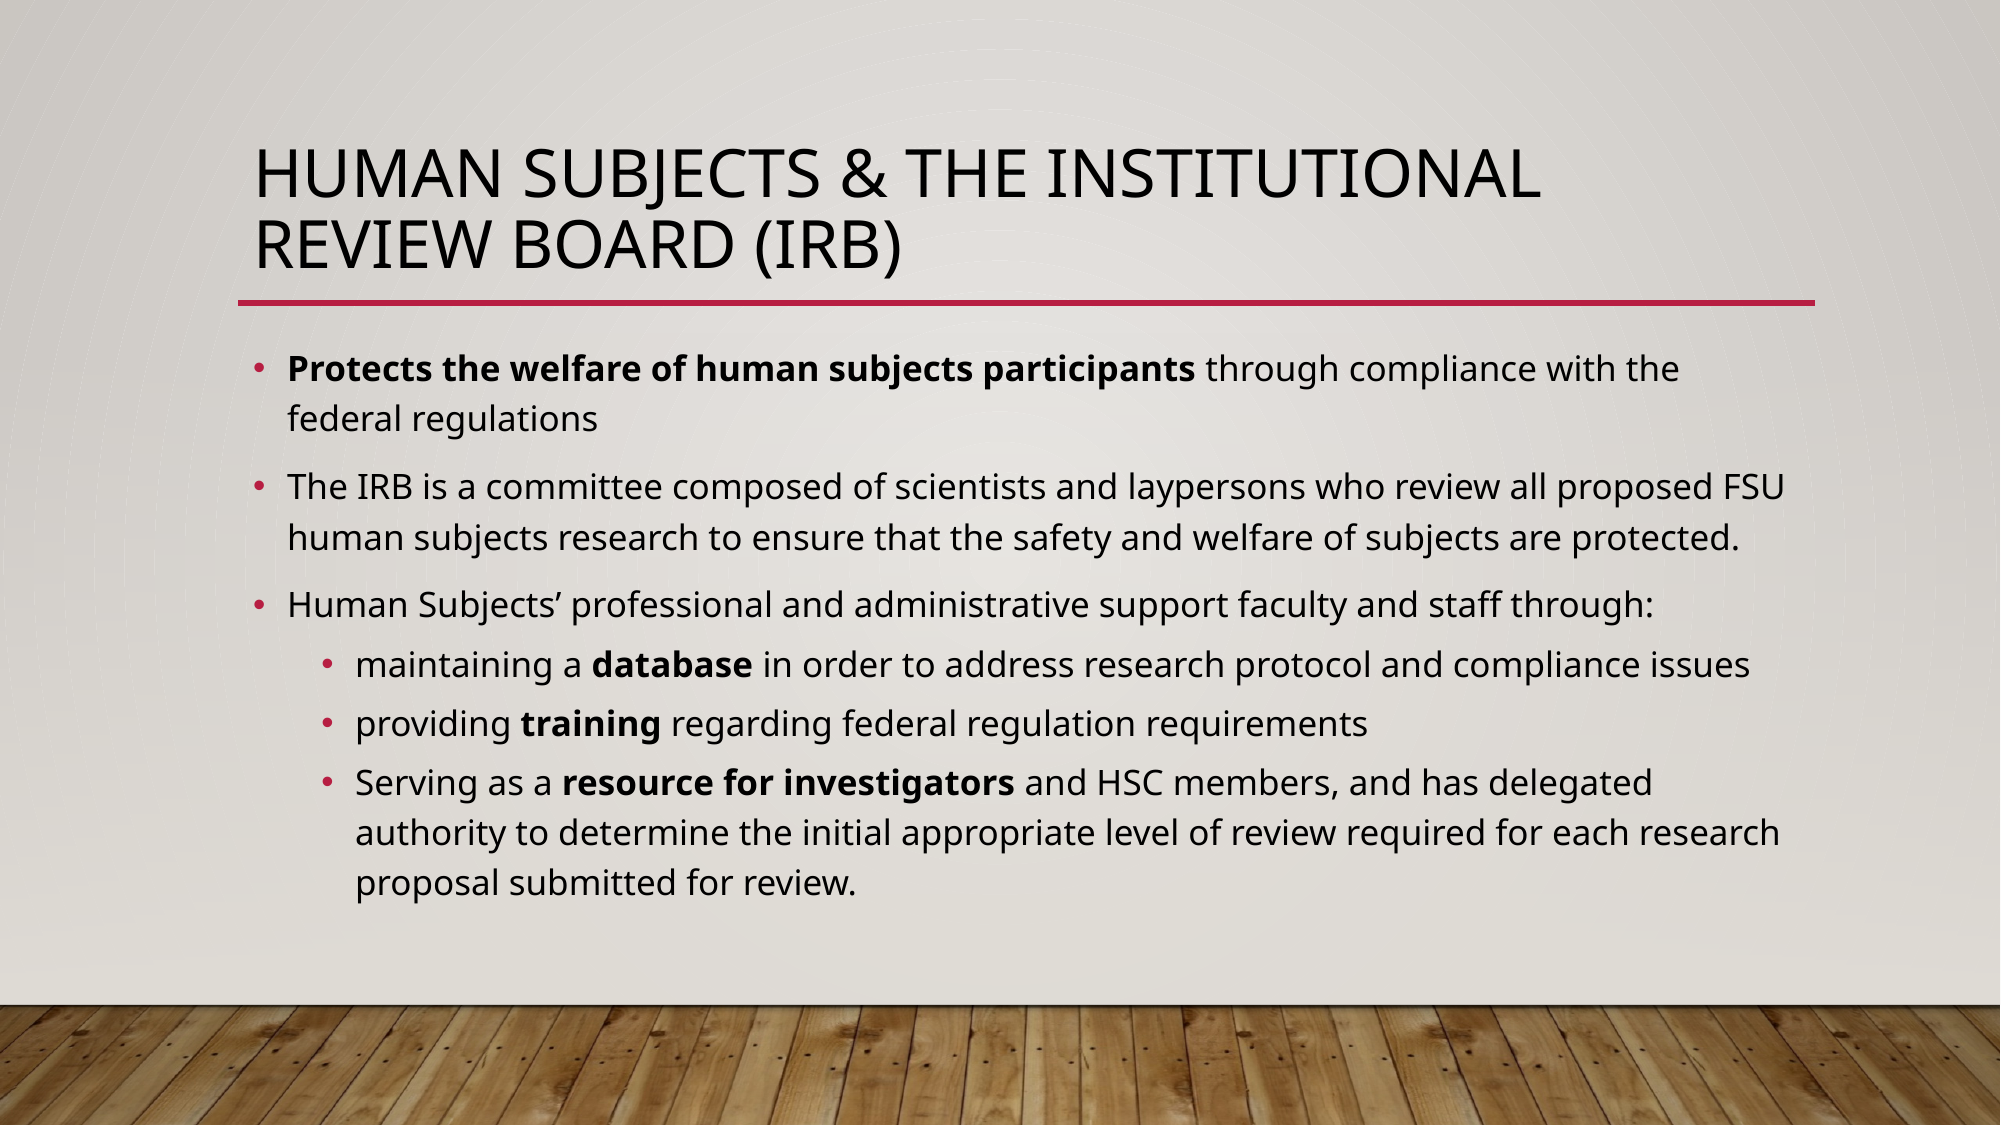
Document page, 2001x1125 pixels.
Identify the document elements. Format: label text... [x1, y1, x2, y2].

list Protects the welfare of human subjects participants through compliance with the federal regulations The IRB is a committee composed of scientists and laypersons who review all proposed FSU human subjects research to ensure that the safety and welfare of subjects are protected. Human Subjects’ professional and administrative support faculty and staff through: maintaining a database in order to address research protocol and compliance issues providing training regarding federal regulation requirements Serving as a resource for investigators and HSC members, and has delegated authority to determine the initial appropriate level of review required for each research proposal submitted for review. [238, 330, 1814, 962]
title Human subjects & the institutional review board (IRB) [238, 131, 1814, 305]
picture [0, 1005, 2000, 1125]
